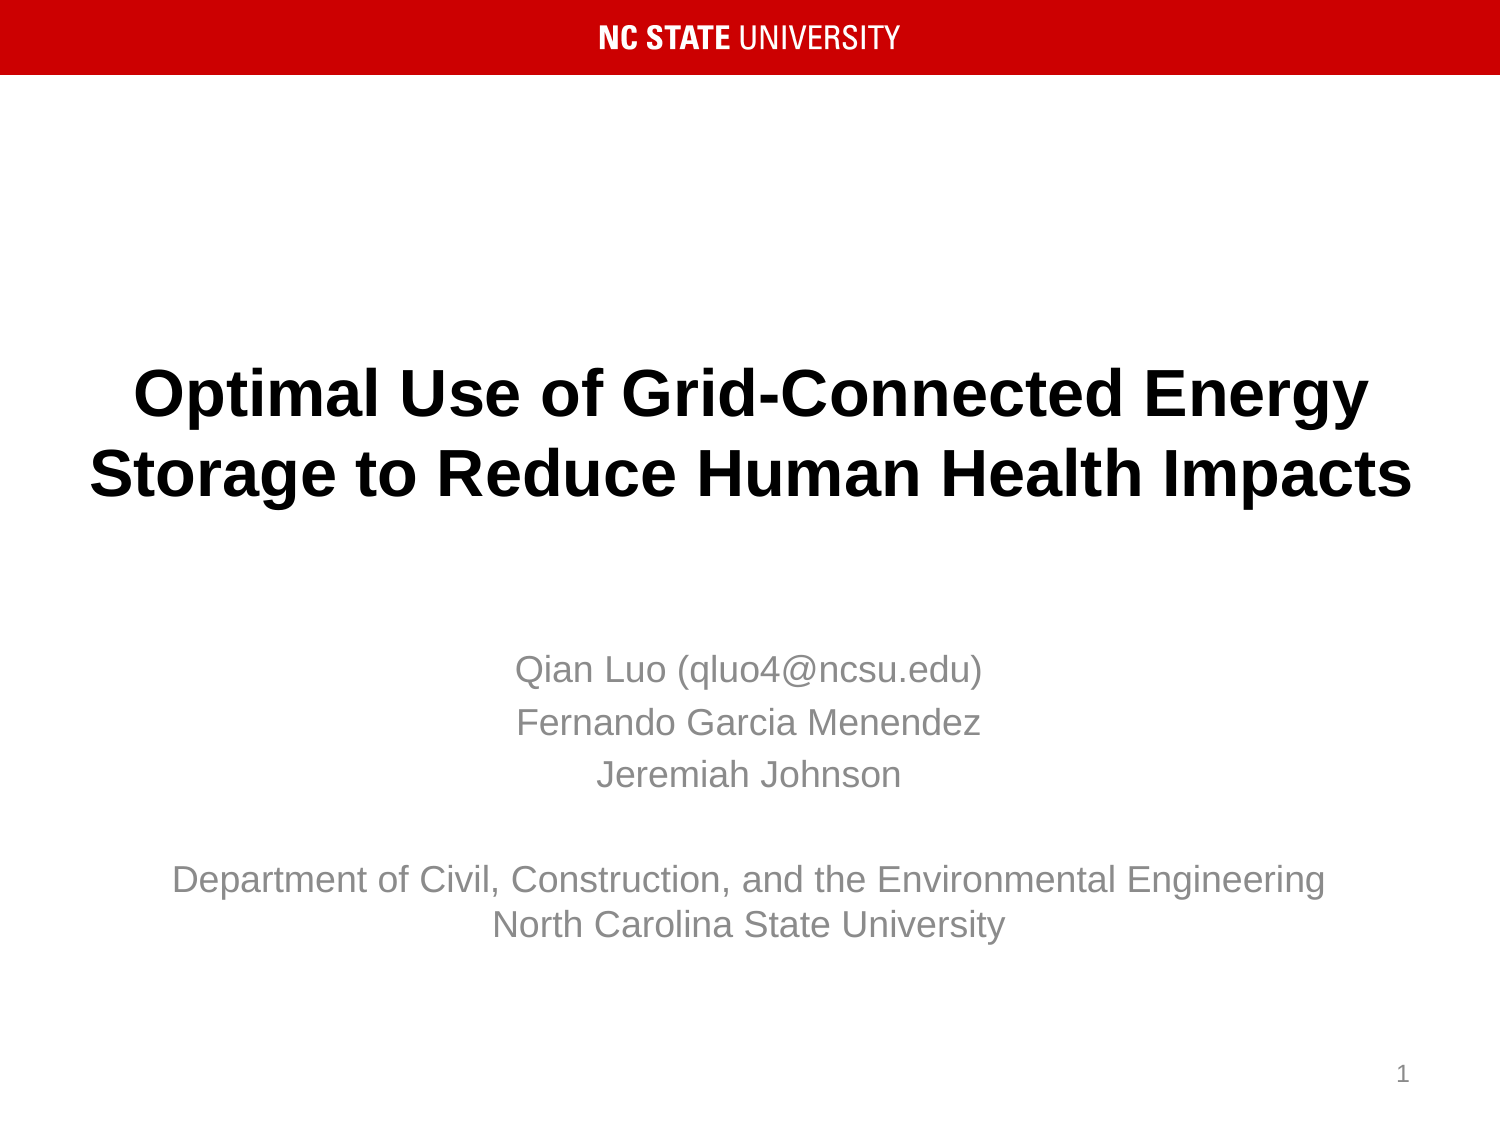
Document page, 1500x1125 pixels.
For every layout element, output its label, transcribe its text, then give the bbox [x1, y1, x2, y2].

picture [0, 0, 1500, 75]
subtitle Qian Luo (qluo4@ncsu.edu) Fernando Garcia Menendez Jeremiah Johnson Department of Civil, Construction, and the Environmental Engineering North Carolina State University [150, 637, 1348, 957]
slide_number 1 [1074, 1042, 1425, 1103]
title Optimal Use of Grid-Connected Energy Storage to Reduce Human Health Impacts [43, 349, 1462, 591]
